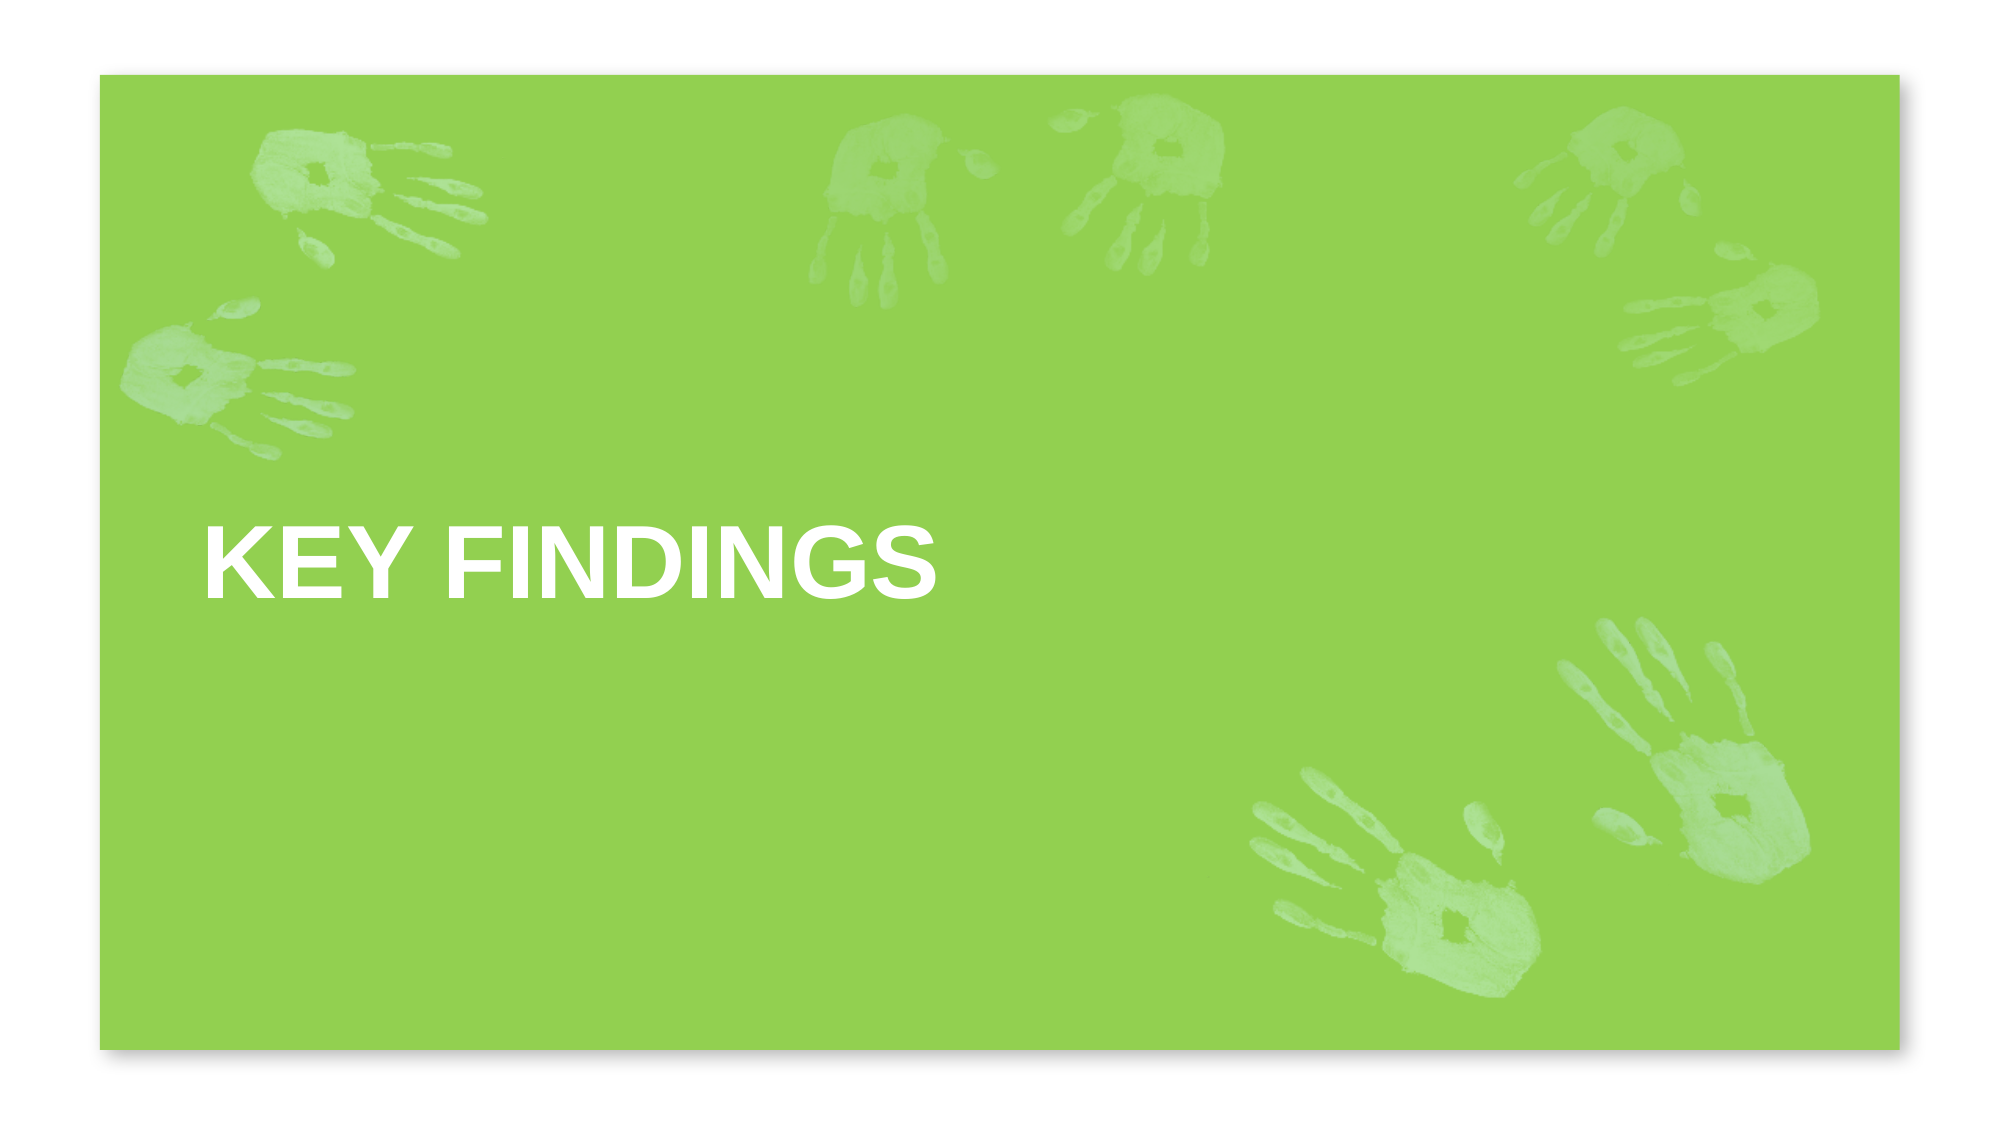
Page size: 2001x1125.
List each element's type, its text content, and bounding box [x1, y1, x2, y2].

title Key Findings [186, 487, 1817, 863]
